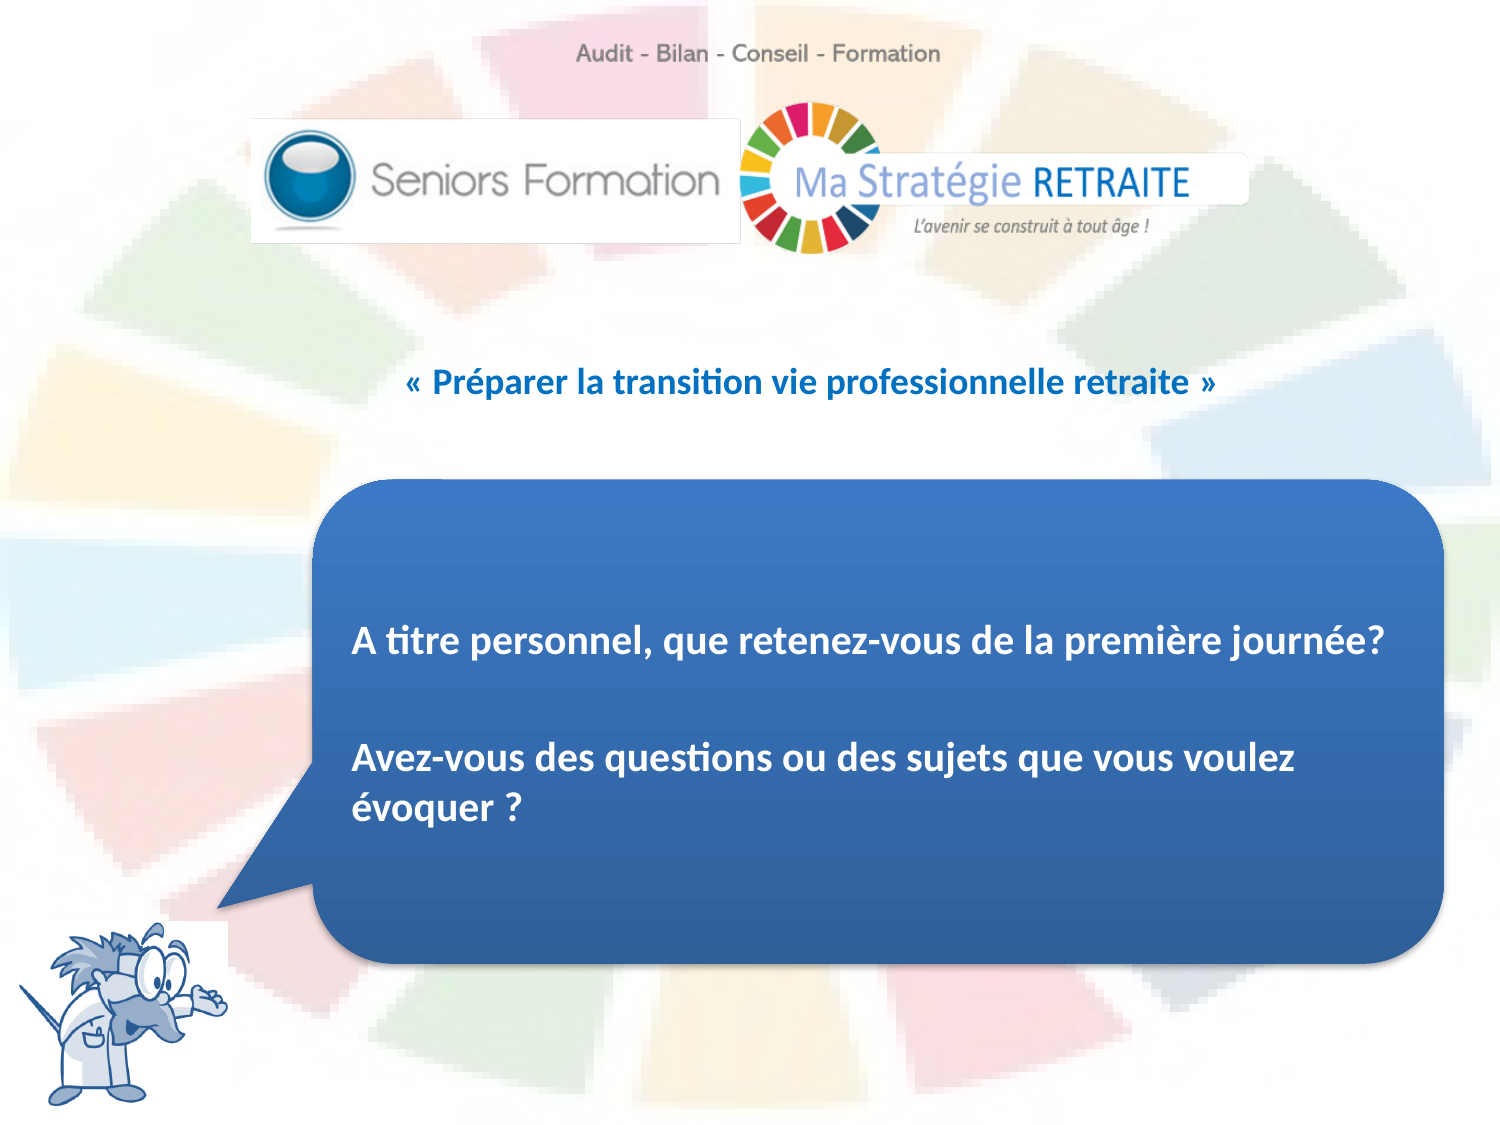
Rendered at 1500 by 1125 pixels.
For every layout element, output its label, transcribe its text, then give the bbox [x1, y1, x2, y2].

picture [17, 921, 228, 1107]
text_box A titre personnel, que retenez-vous de la première journée? Avez-vous des questions ou des sujets que vous voulez évoquer ? [217, 479, 1444, 964]
picture [251, 30, 1249, 256]
text_box « Préparer la transition vie professionnelle retraite » [383, 349, 1240, 410]
